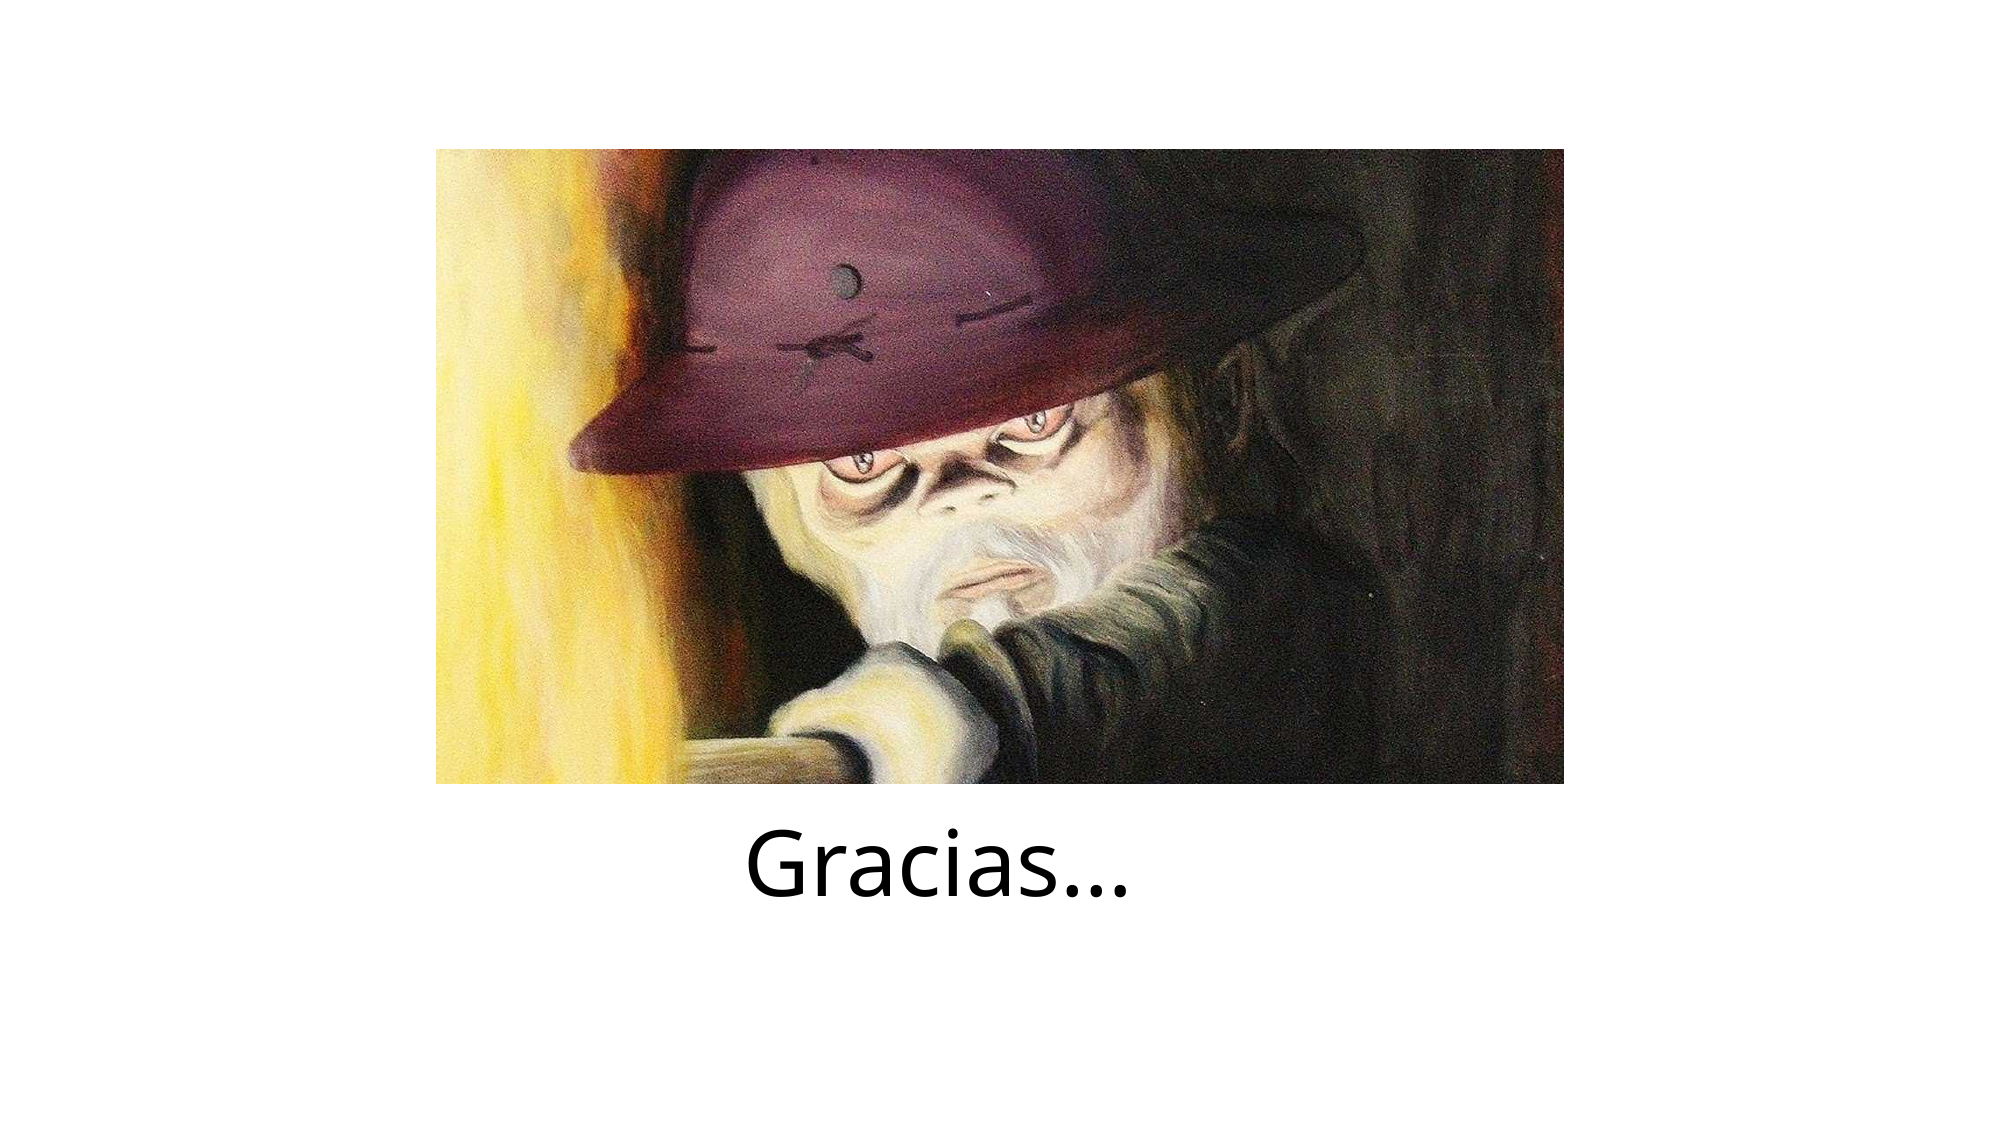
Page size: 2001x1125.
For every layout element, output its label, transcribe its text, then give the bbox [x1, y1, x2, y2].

picture [436, 149, 1564, 784]
title Gracias… [728, 784, 1272, 976]
